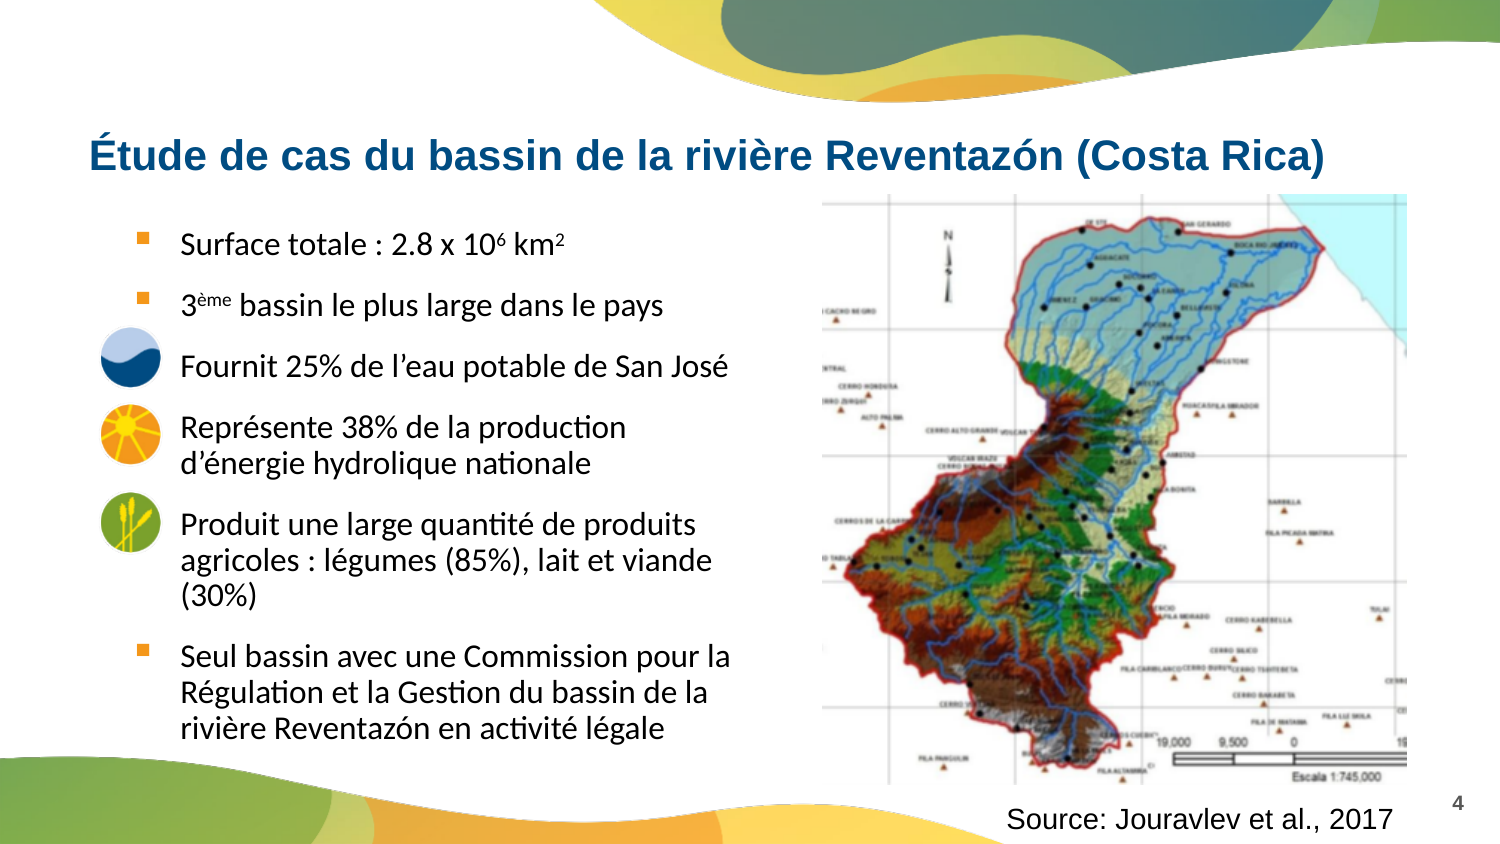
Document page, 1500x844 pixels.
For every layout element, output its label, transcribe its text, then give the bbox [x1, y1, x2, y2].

text_box Source: Jouravlev et al., 2017 [991, 793, 1455, 843]
picture [96, 401, 164, 468]
list Surface totale : 2.8 x 106 km2 3ème bassin le plus large dans le pays Fournit 25% de l’eau potable de San José Représente 38% de la production d’énergie hydrolique nationale Produit une large quantité de produits agricoles : légumes (85%), lait et viande (30%) Seul bassin avec une Commission pour la Régulation et la Gestion du bassin de la rivière Reventazón en activité légale [73, 219, 770, 785]
slide_number 4 [1141, 780, 1479, 826]
picture [0, 0, 1500, 120]
title Étude de cas du bassin de la rivière Reventazón (Costa Rica) [73, 112, 1480, 201]
picture [0, 194, 1500, 844]
picture [96, 324, 164, 391]
picture [96, 489, 164, 556]
